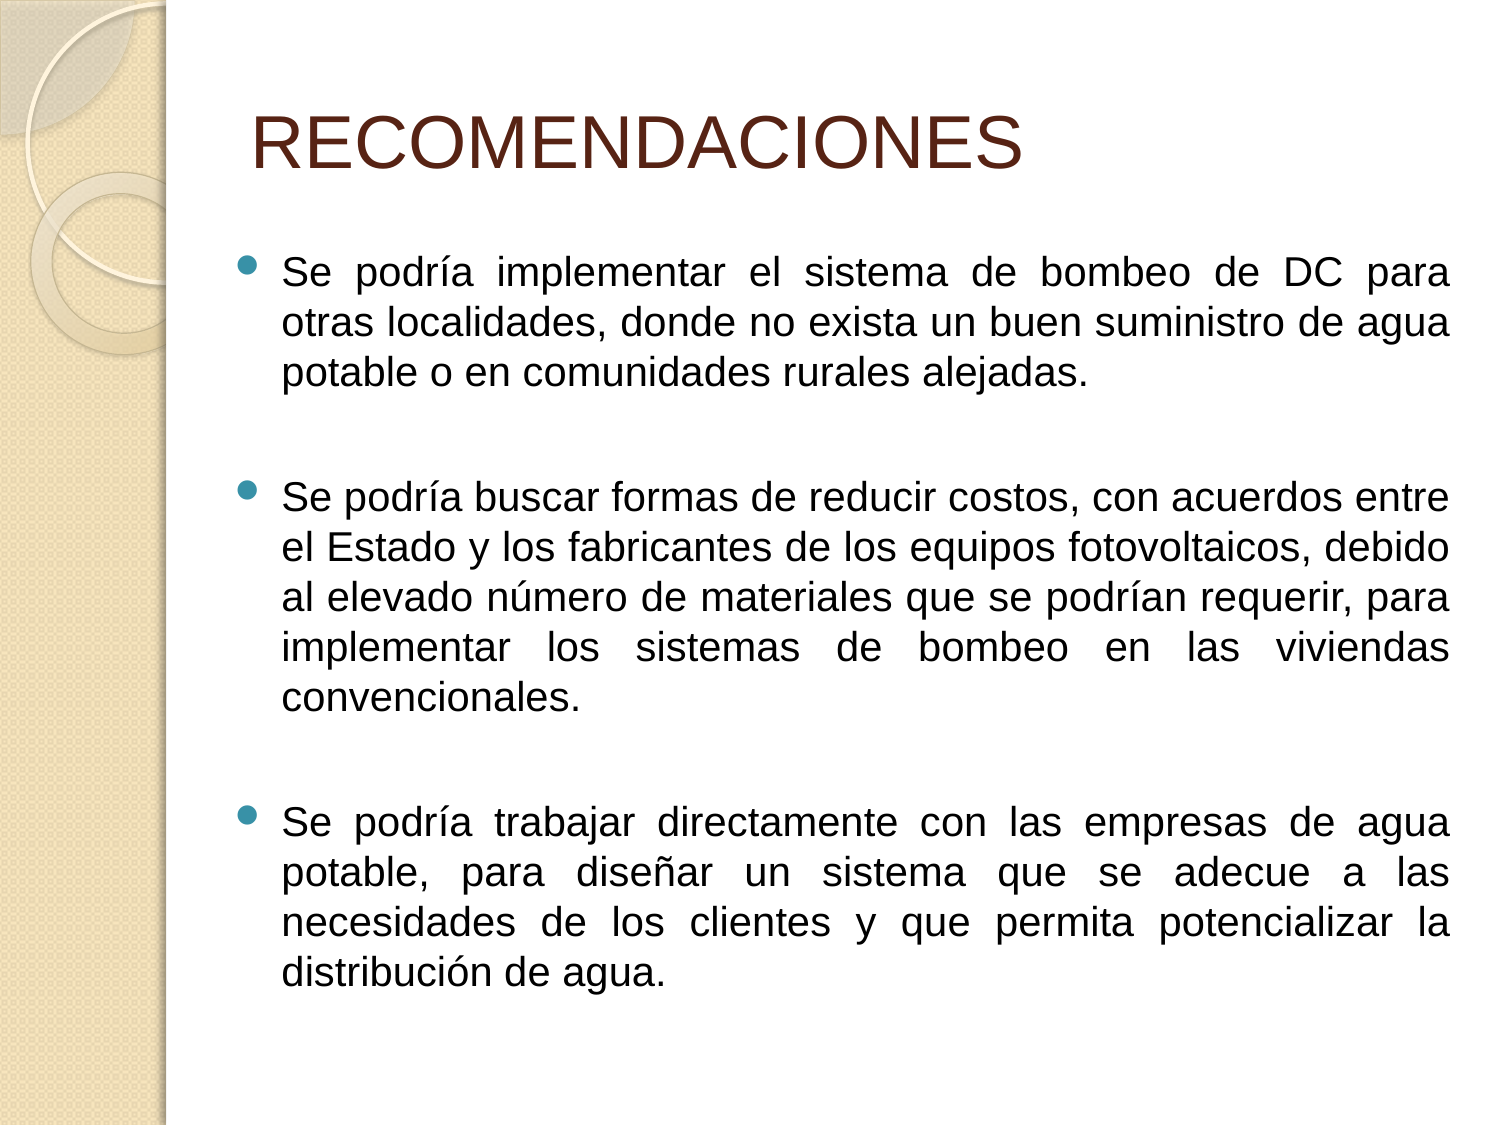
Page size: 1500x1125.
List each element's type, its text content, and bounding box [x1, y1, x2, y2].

list Se podría implementar el sistema de bombeo de DC para otras localidades, donde no exista un buen suministro de agua potable o en comunidades rurales alejadas. Se podría buscar formas de reducir costos, con acuerdos entre el Estado y los fabricantes de los equipos fotovoltaicos, debido al elevado número de materiales que se podrían requerir, para implementar los sistemas de bombeo en las viviendas convencionales. Se podría trabajar directamente con las empresas de agua potable, para diseñar un sistema que se adecue a las necesidades de los clientes y que permita potencializar la distribución de agua. [206, 237, 1466, 1083]
title RECOMENDACIONES [235, 45, 1466, 233]
